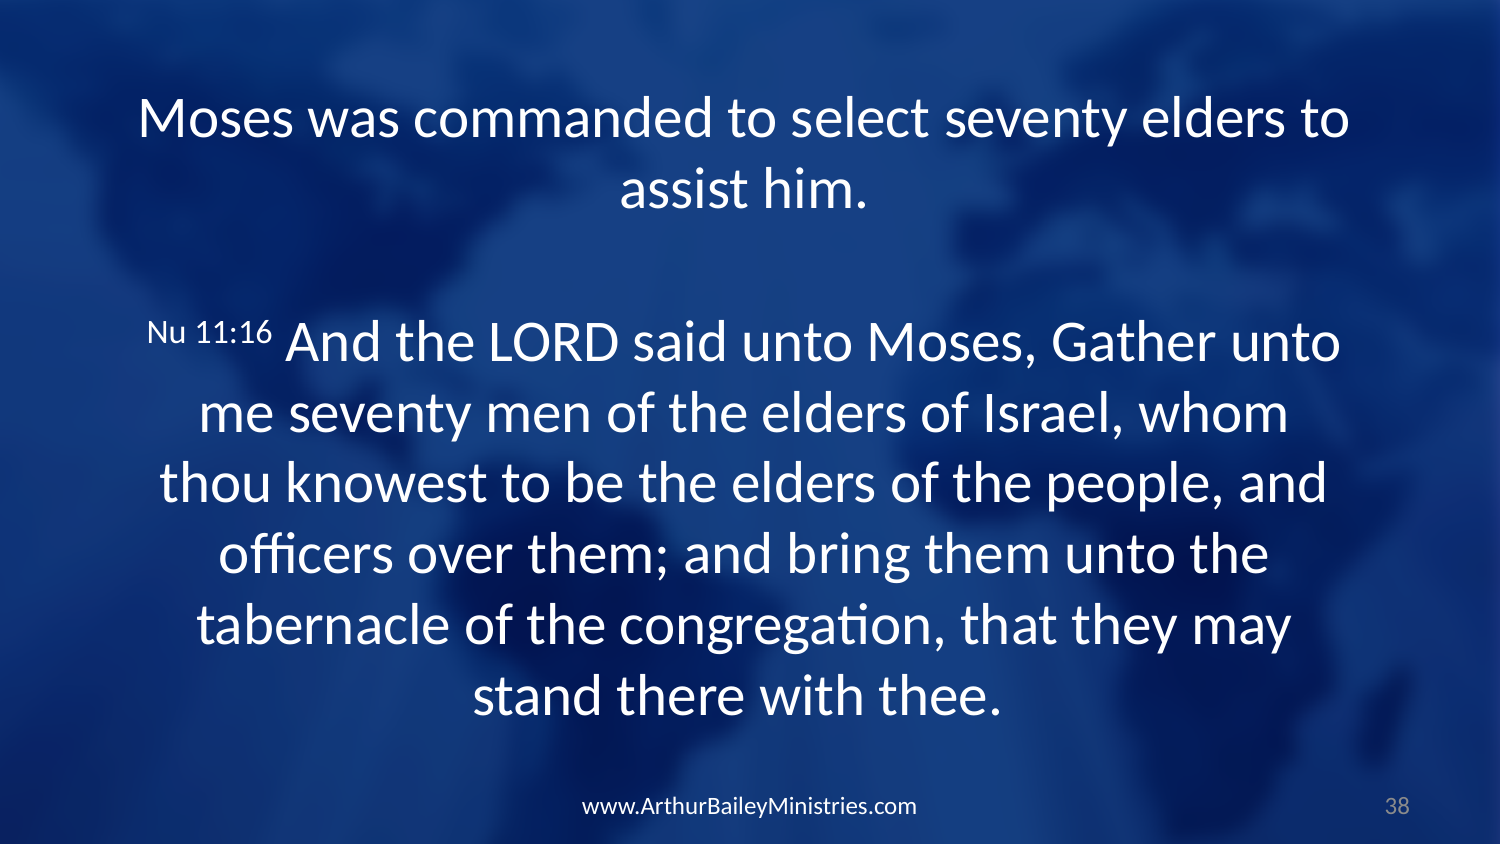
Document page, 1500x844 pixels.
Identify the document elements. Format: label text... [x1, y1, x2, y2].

list Moses was commanded to select seventy elders to assist him. Nu 11:16 And the LORD said unto Moses, Gather unto me seventy men of the elders of Israel, whom thou knowest to be the elders of the people, and officers over them; and bring them unto the tabernacle of the congregation, that they may stand there with thee. [122, 70, 1367, 741]
footer www.ArthurBaileyMinistries.com [512, 782, 988, 827]
slide_number 38 [1074, 782, 1425, 827]
picture [0, 0, 1500, 844]
